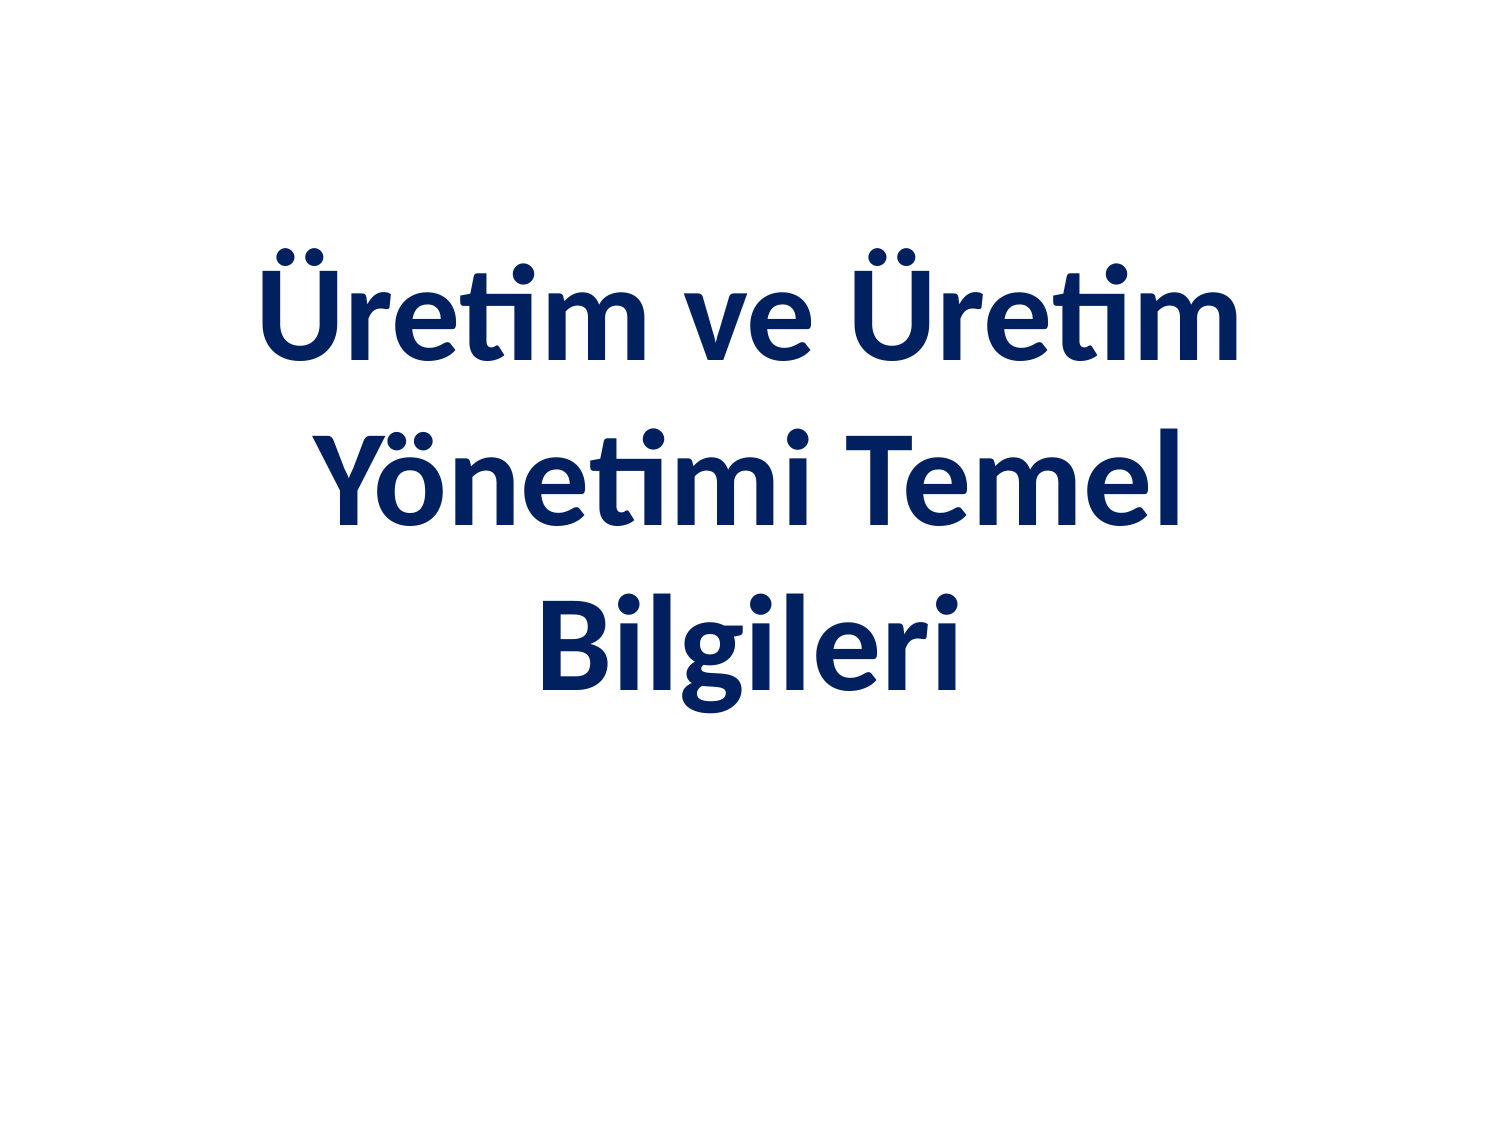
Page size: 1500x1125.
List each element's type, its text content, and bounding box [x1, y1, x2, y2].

title Üretim ve Üretim Yönetimi Temel Bilgileri [112, 349, 1388, 591]
